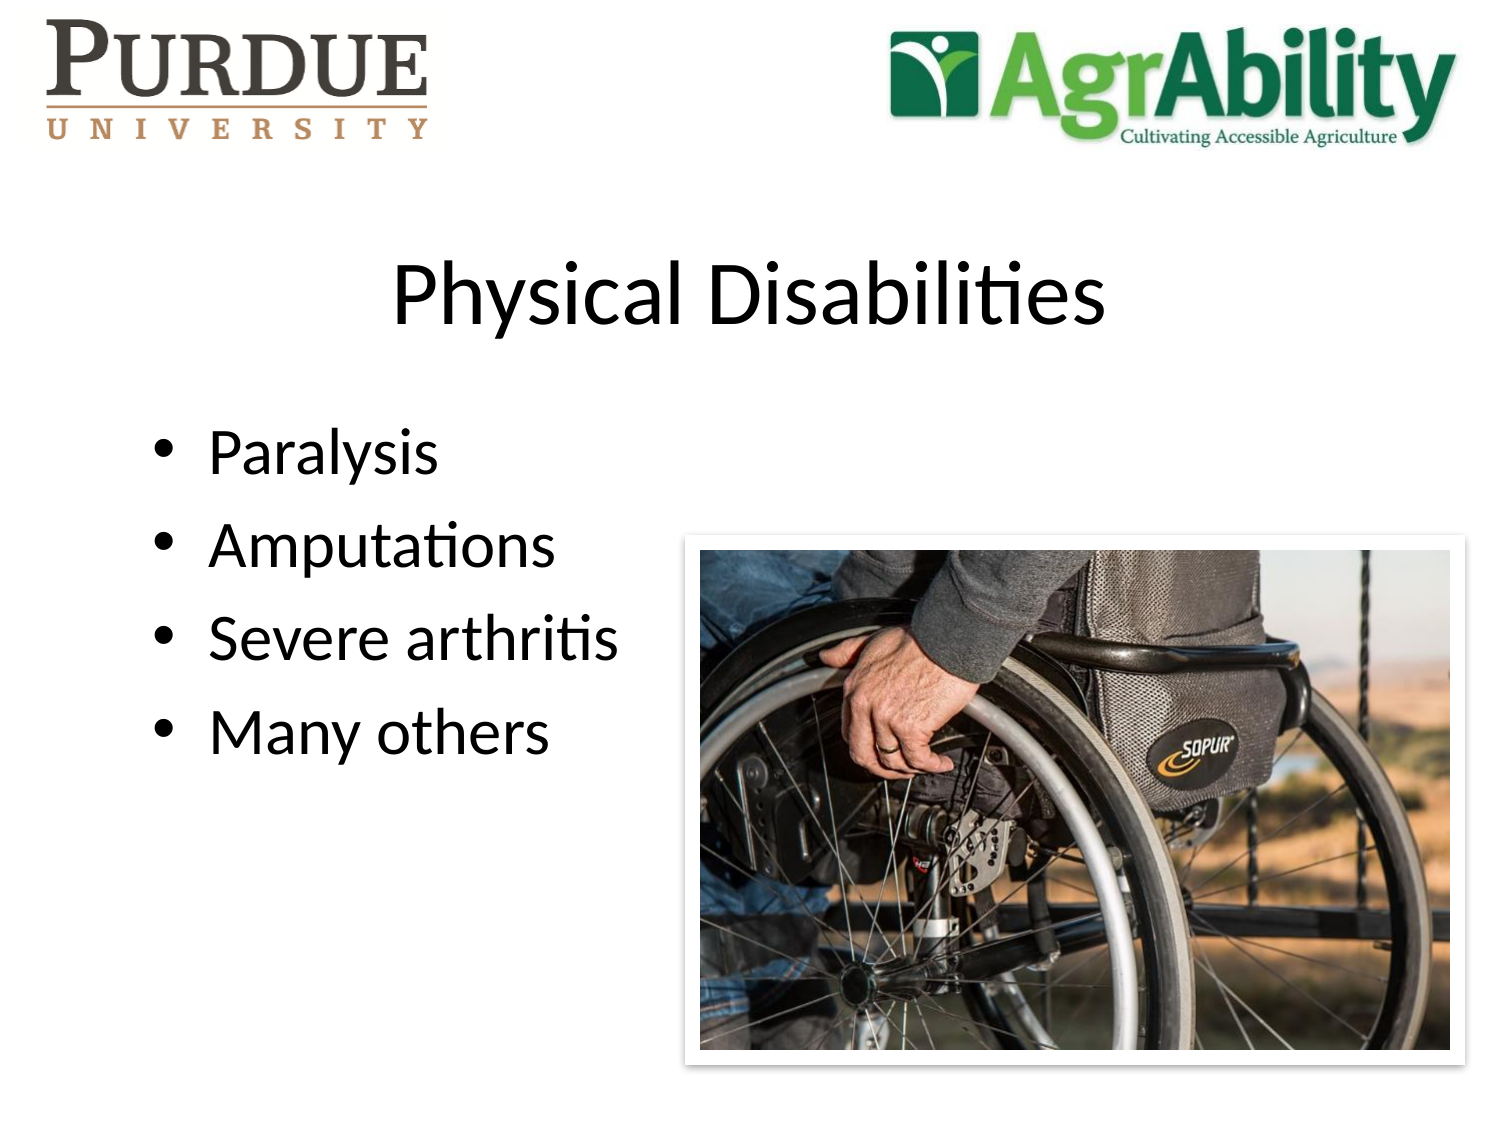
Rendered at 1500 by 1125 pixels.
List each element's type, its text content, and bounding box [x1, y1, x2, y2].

picture [24, 7, 453, 150]
title Physical Disabilities [0, 212, 1500, 363]
picture [699, 549, 1451, 1051]
picture [886, 24, 1463, 151]
list Paralysis Amputations Severe arthritis Many others [137, 399, 1338, 963]
